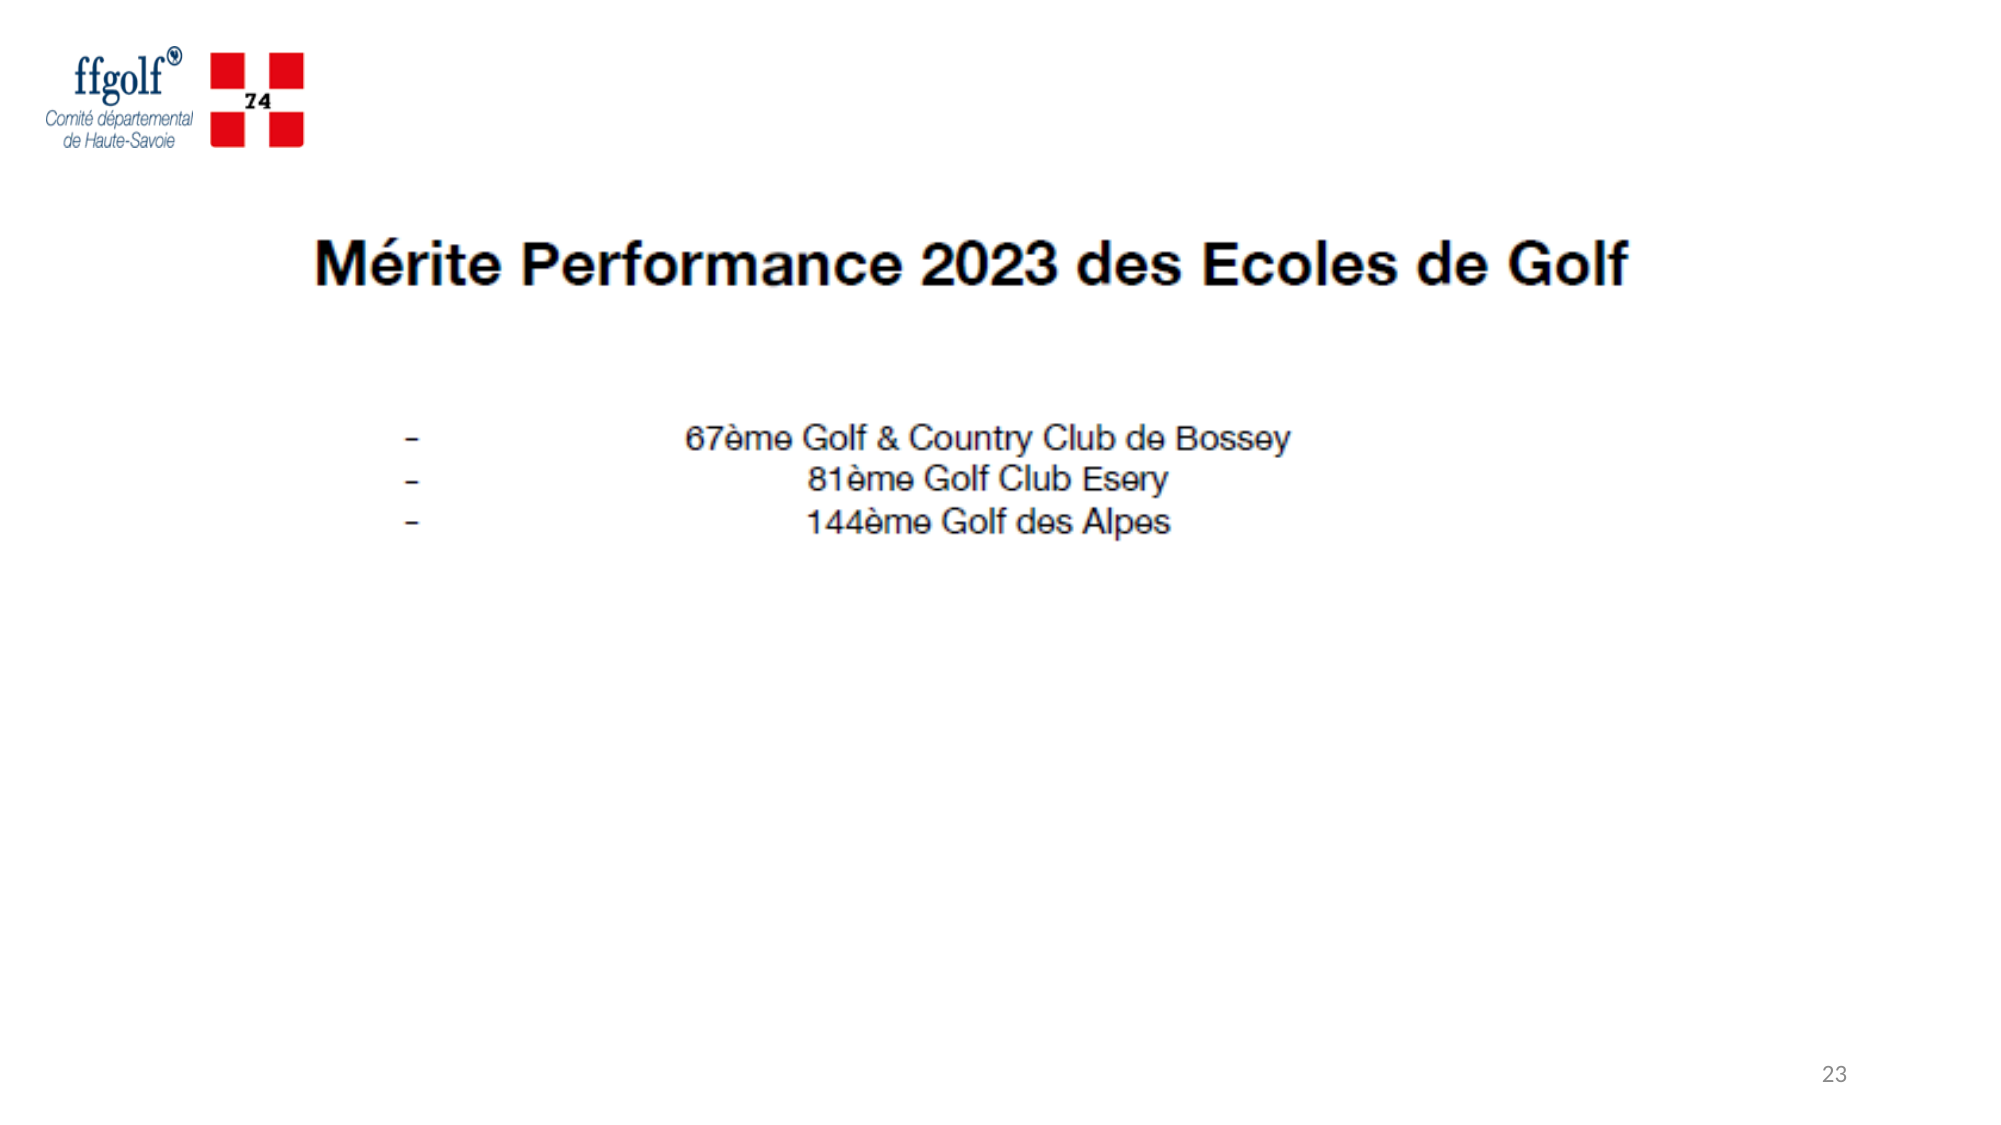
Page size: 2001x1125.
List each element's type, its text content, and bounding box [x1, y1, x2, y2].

picture [304, 224, 1641, 563]
picture [210, 52, 305, 148]
slide_number 23 [1412, 1042, 1863, 1103]
picture [46, 46, 193, 148]
